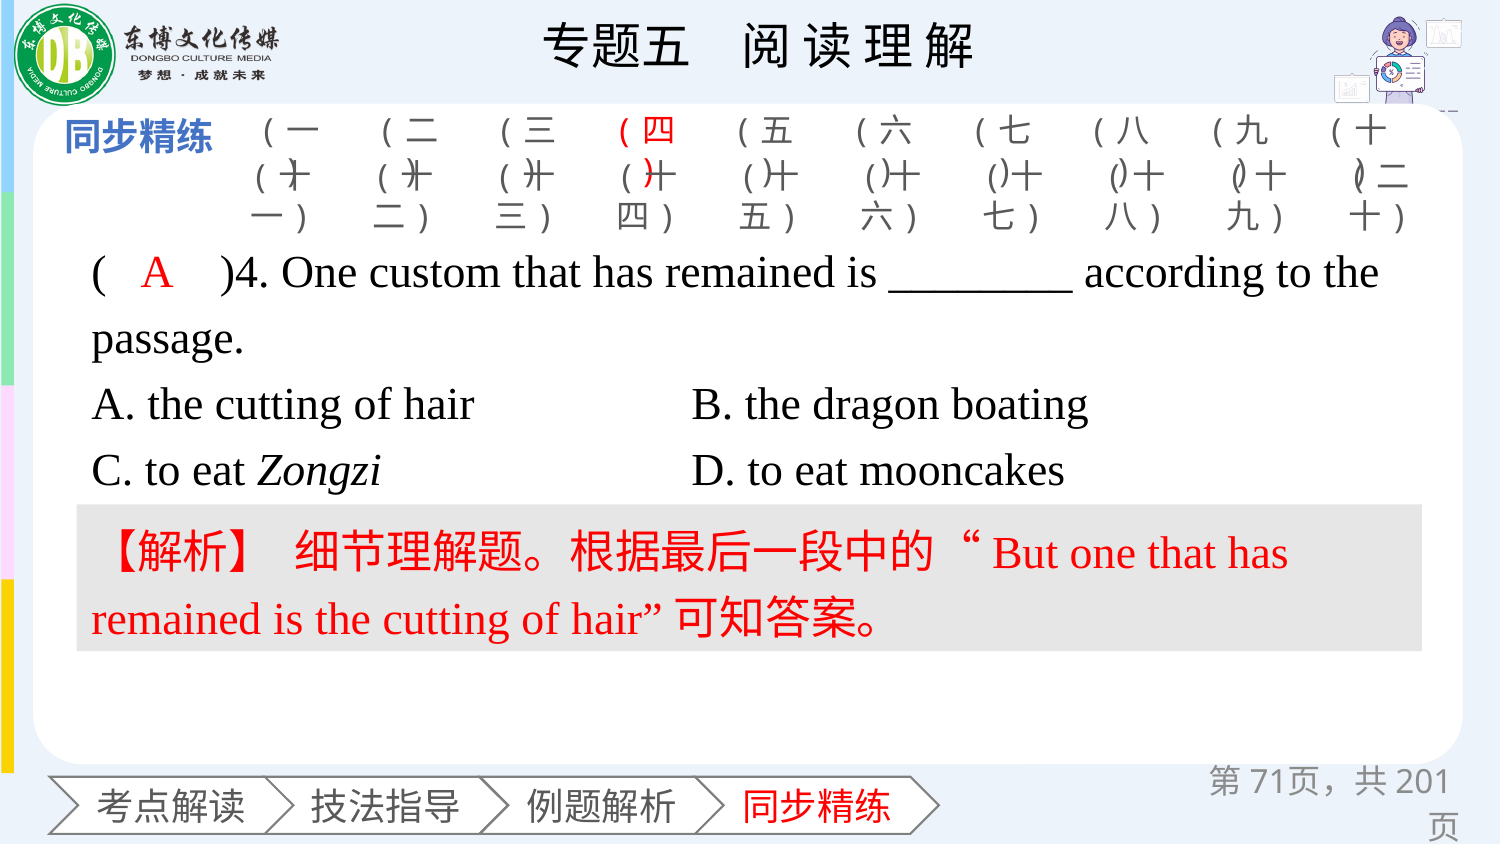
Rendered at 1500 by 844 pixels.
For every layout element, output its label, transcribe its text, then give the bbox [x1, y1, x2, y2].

text_box (十二) [343, 147, 463, 243]
text_box (十四) [587, 147, 707, 243]
picture [1312, 0, 1487, 131]
text_box (八) [1067, 101, 1179, 197]
text_box (二十) [1319, 147, 1439, 243]
text_box (十) [1305, 101, 1417, 197]
text_box (十三) [465, 147, 585, 243]
text_box (十八) [1075, 147, 1195, 243]
text_box ( )4. One custom that has remained is ________ according to the passage. A. the cutting of hair B. the dragon boating C. to eat Zongzi D. to eat mooncakes [76, 223, 1422, 502]
slide_number 第页，共201页 [1171, 780, 1476, 826]
text_box (三) [474, 101, 586, 197]
text_box A [114, 234, 200, 304]
text_box (六) [830, 101, 942, 197]
text_box (一) [237, 101, 349, 197]
text_box (五) [711, 101, 823, 147]
text_box 【解析】 细节理解题。根据最后一段中的“But one that has remained is the cutting of hair”可知答案。 [76, 504, 1422, 652]
text_box (七) [949, 101, 1061, 197]
text_box (十七) [953, 147, 1073, 243]
text_box (十一) [221, 147, 341, 243]
text_box (四) [593, 101, 705, 147]
text_box (九) [1186, 101, 1298, 197]
text_box (十六) [831, 147, 951, 243]
text_box (二) [356, 101, 467, 197]
text_box (十九) [1197, 147, 1317, 243]
text_box (十五) [709, 147, 829, 243]
picture [14, 3, 280, 106]
